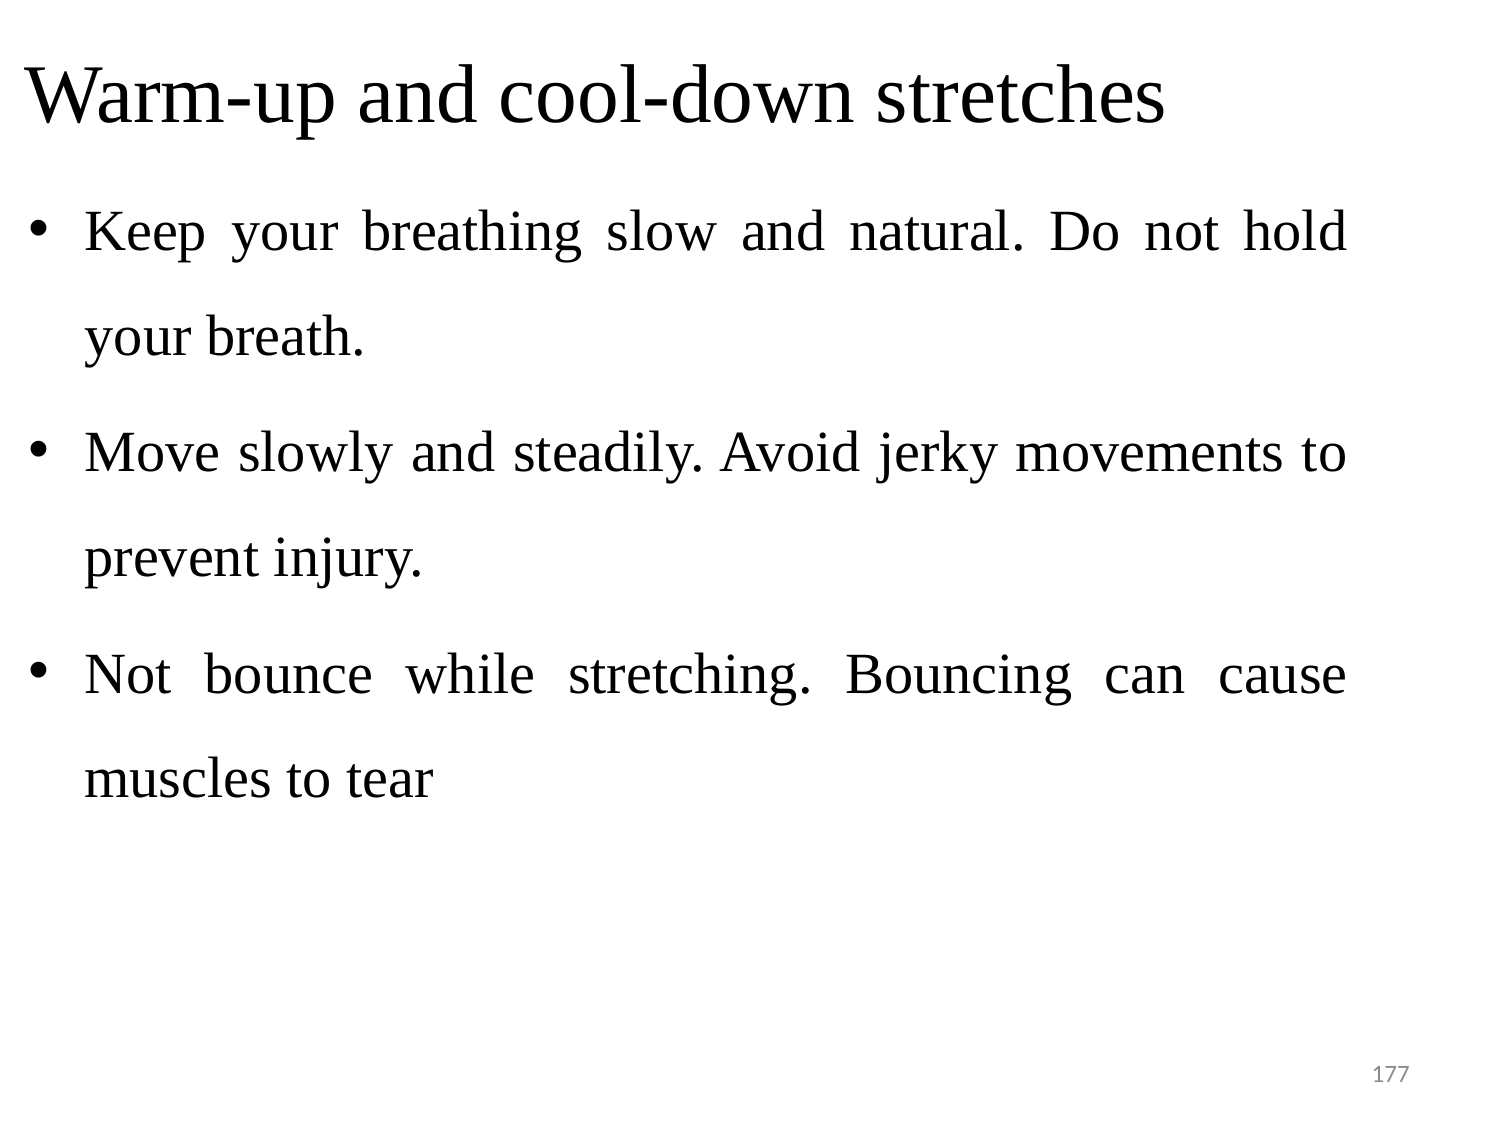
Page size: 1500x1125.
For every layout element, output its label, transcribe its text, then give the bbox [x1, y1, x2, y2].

title Warm-up and cool-down stretches [9, 0, 1360, 183]
slide_number 177 [1074, 1042, 1425, 1103]
list Keep your breathing slow and natural. Do not hold your breath. Move slowly and steadily. Avoid jerky movements to prevent injury. Not bounce while stretching. Bouncing can cause muscles to tear [13, 149, 1364, 893]
